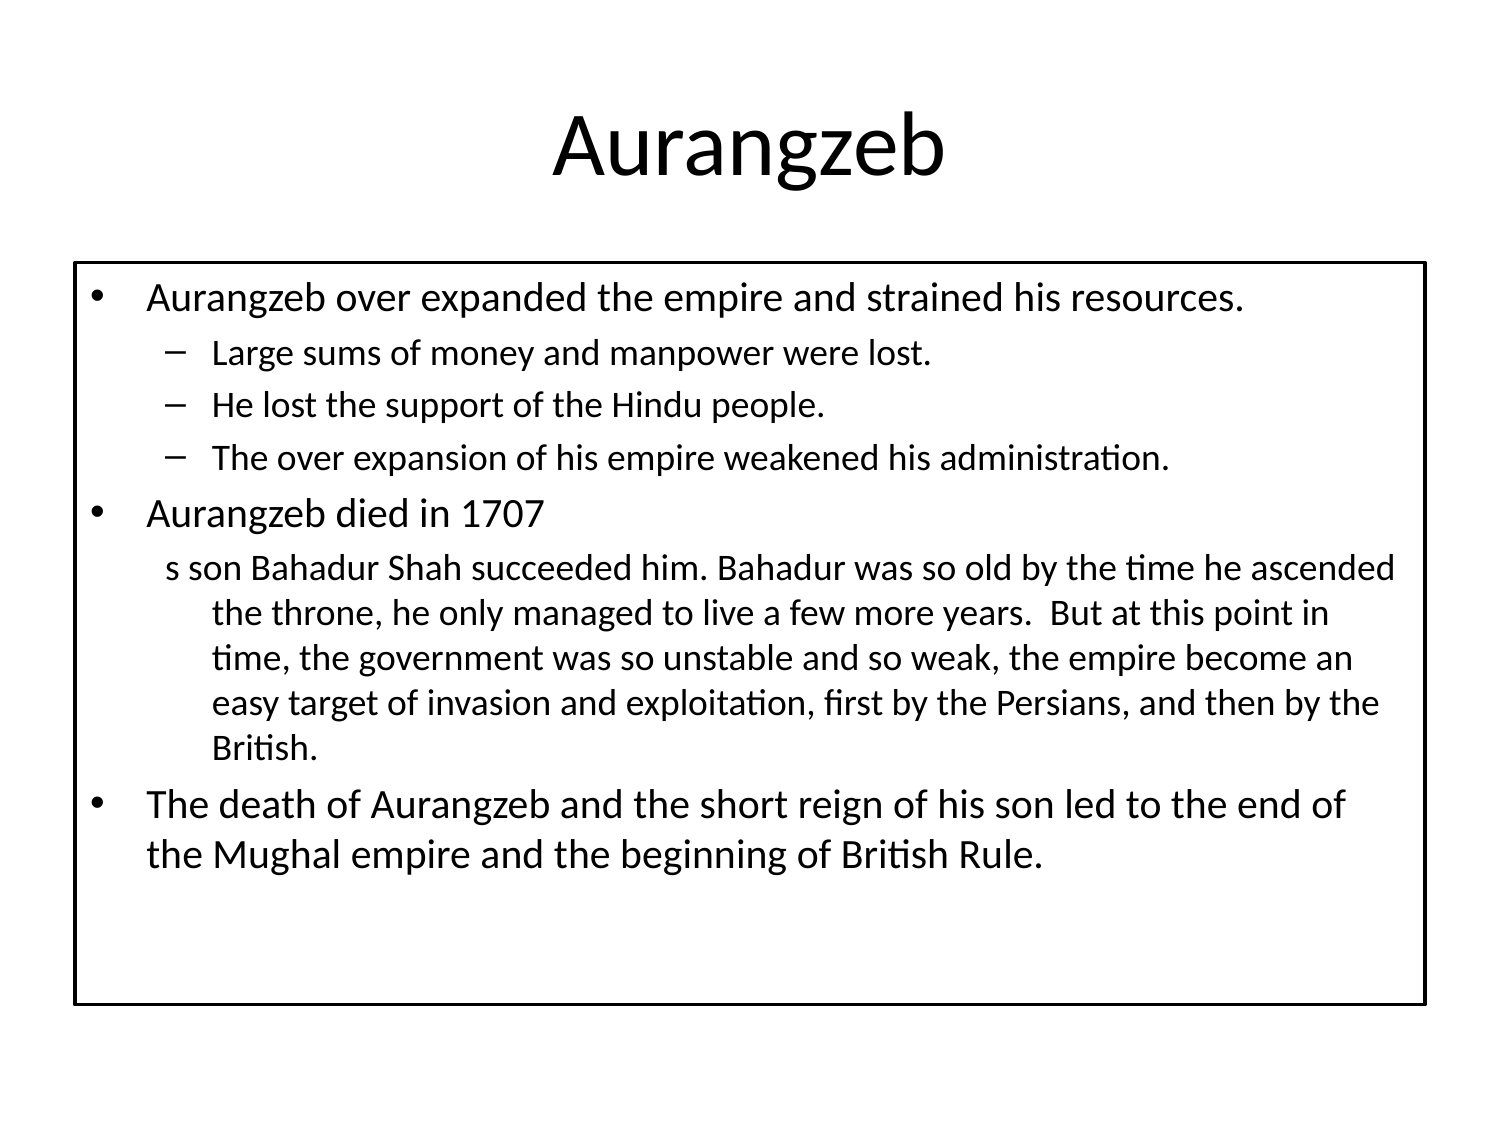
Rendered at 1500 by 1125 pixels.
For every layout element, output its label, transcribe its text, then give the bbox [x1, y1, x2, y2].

title Aurangzeb [75, 45, 1425, 233]
list Aurangzeb over expanded the empire and strained his resources. Large sums of money and manpower were lost. He lost the support of the Hindu people. The over expansion of his empire weakened his administration. Aurangzeb died in 1707 s son Bahadur Shah succeeded him. Bahadur was so old by the time he ascended the throne, he only managed to live a few more years. But at this point in time, the government was so unstable and so weak, the empire become an easy target of invasion and exploitation, first by the Persians, and then by the British. The death of Aurangzeb and the short reign of his son led to the end of the Mughal empire and the beginning of British Rule. [75, 262, 1425, 1005]
